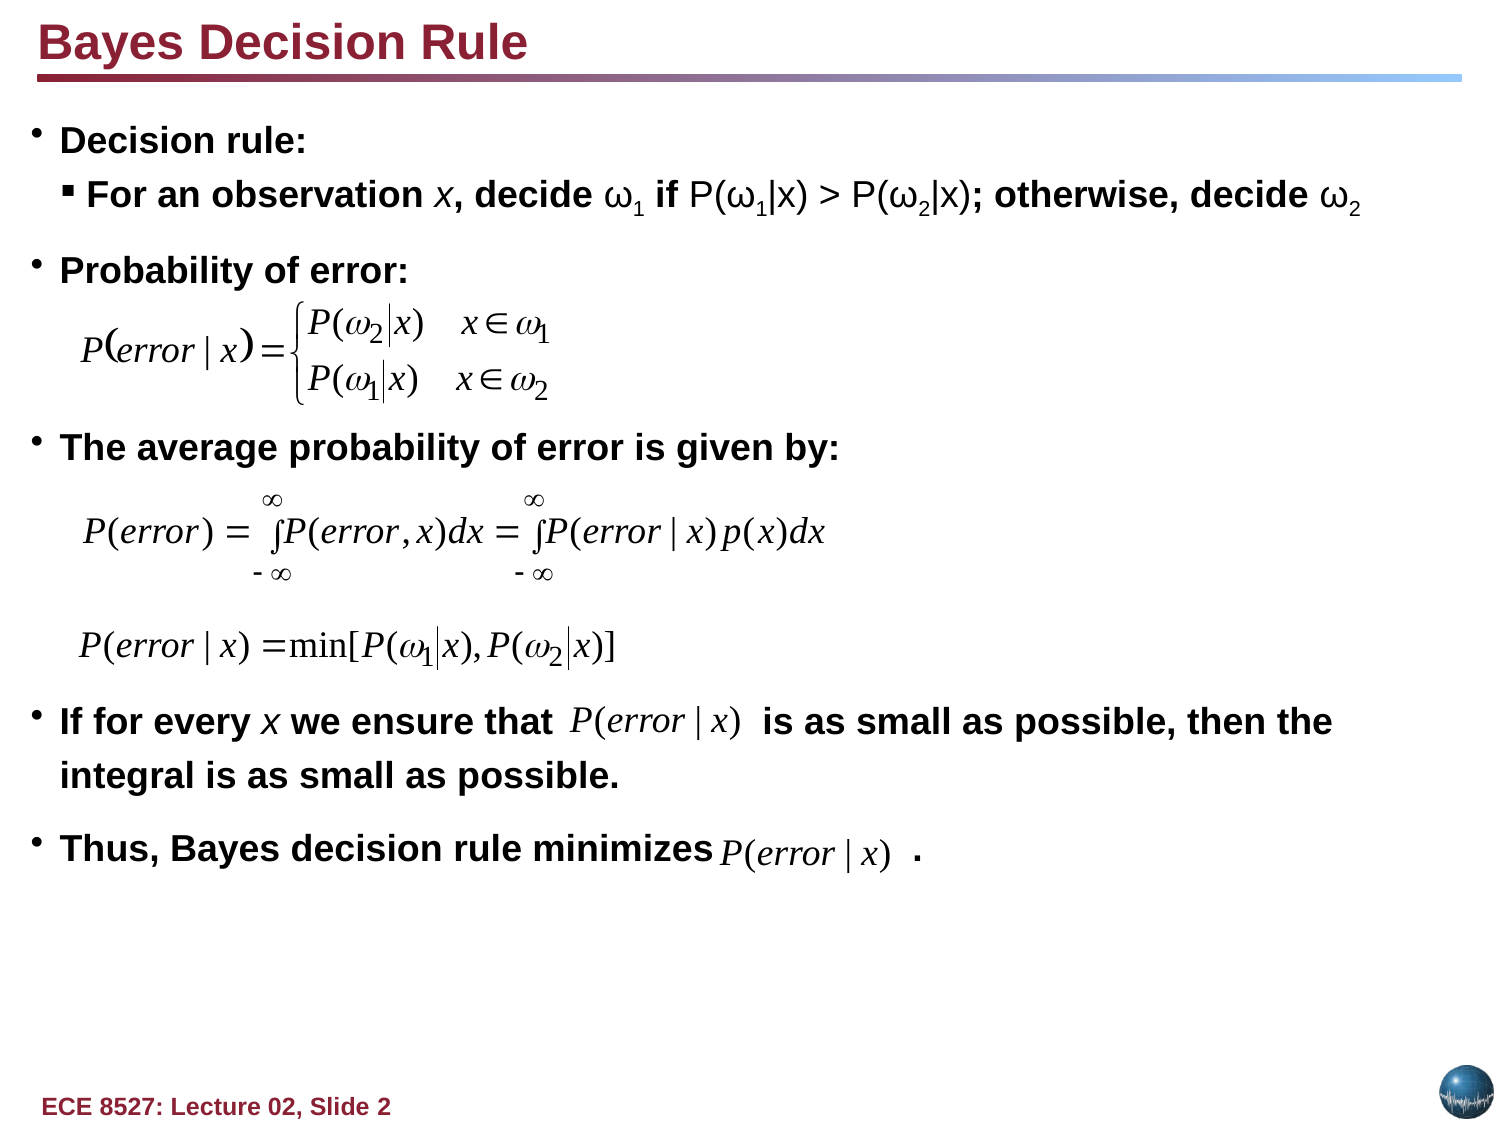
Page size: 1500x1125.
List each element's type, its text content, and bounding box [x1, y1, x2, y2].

text_box Decision rule: For an observation x, decide ω1 if P(ω1|x) > P(ω2|x); otherwise, decide ω2 Probability of error: The average probability of error is given by: If for every x we ensure that is as small as possible, then the integral is as small as possible. Thus, Bayes decision rule minimizes . [30, 115, 1449, 896]
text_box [564, 700, 747, 746]
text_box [75, 295, 556, 411]
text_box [73, 621, 618, 675]
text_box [77, 480, 829, 588]
picture [1439, 1065, 1494, 1119]
text_box Bayes Decision Rule [37, 9, 1163, 70]
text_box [714, 833, 897, 879]
